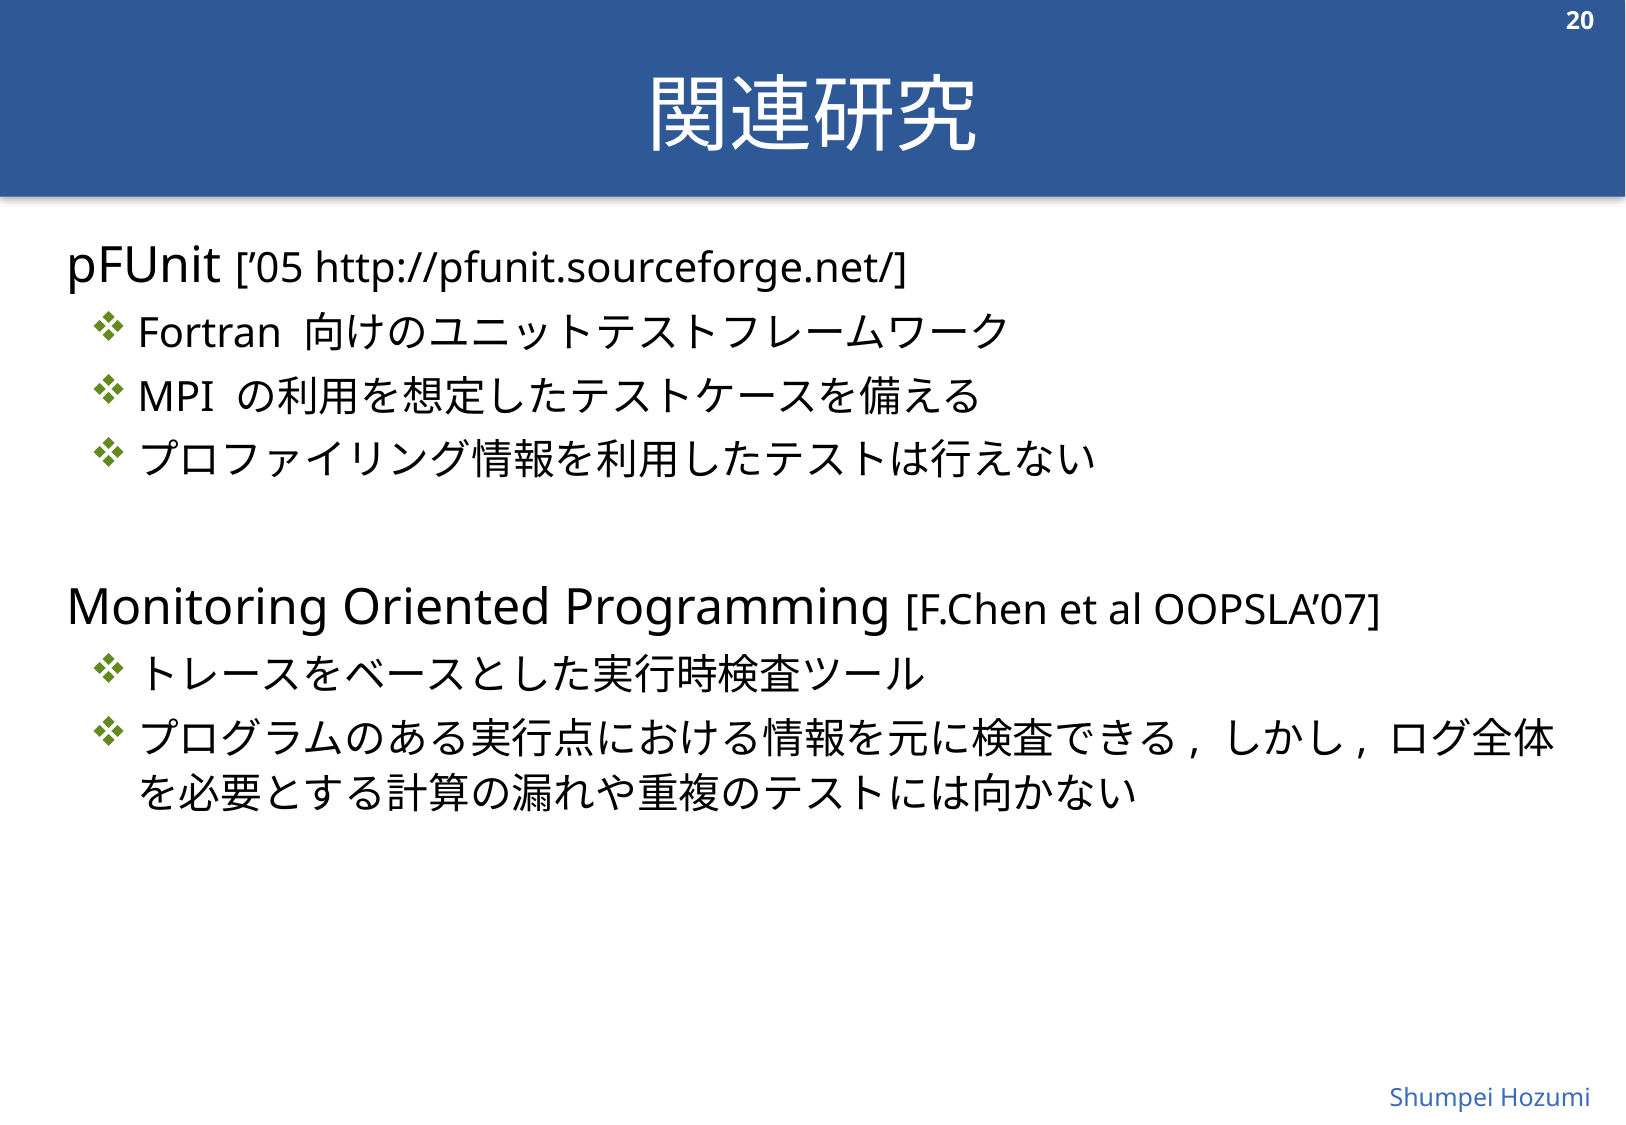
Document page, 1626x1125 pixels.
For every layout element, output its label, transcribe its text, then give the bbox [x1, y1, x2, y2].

footer Shumpei Hozumi [1369, 1071, 1607, 1125]
title 関連研究 [51, 51, 1574, 169]
list pFUnit [’05 http://pfunit.sourceforge.net/] Fortran 向けのユニットテストフレームワーク MPI の利用を想定したテストケースを備える プロファイリング情報を利用したテストは行えない Monitoring Oriented Programming [F.Chen et al OOPSLA’07] トレースをベースとした実行時検査ツール プログラムのある実行点における情報を元に検査できる, しかし, ログ全体を必要とする計算の漏れや重複のテストには向かない [51, 219, 1574, 1103]
slide_number 20 [1531, 0, 1625, 52]
